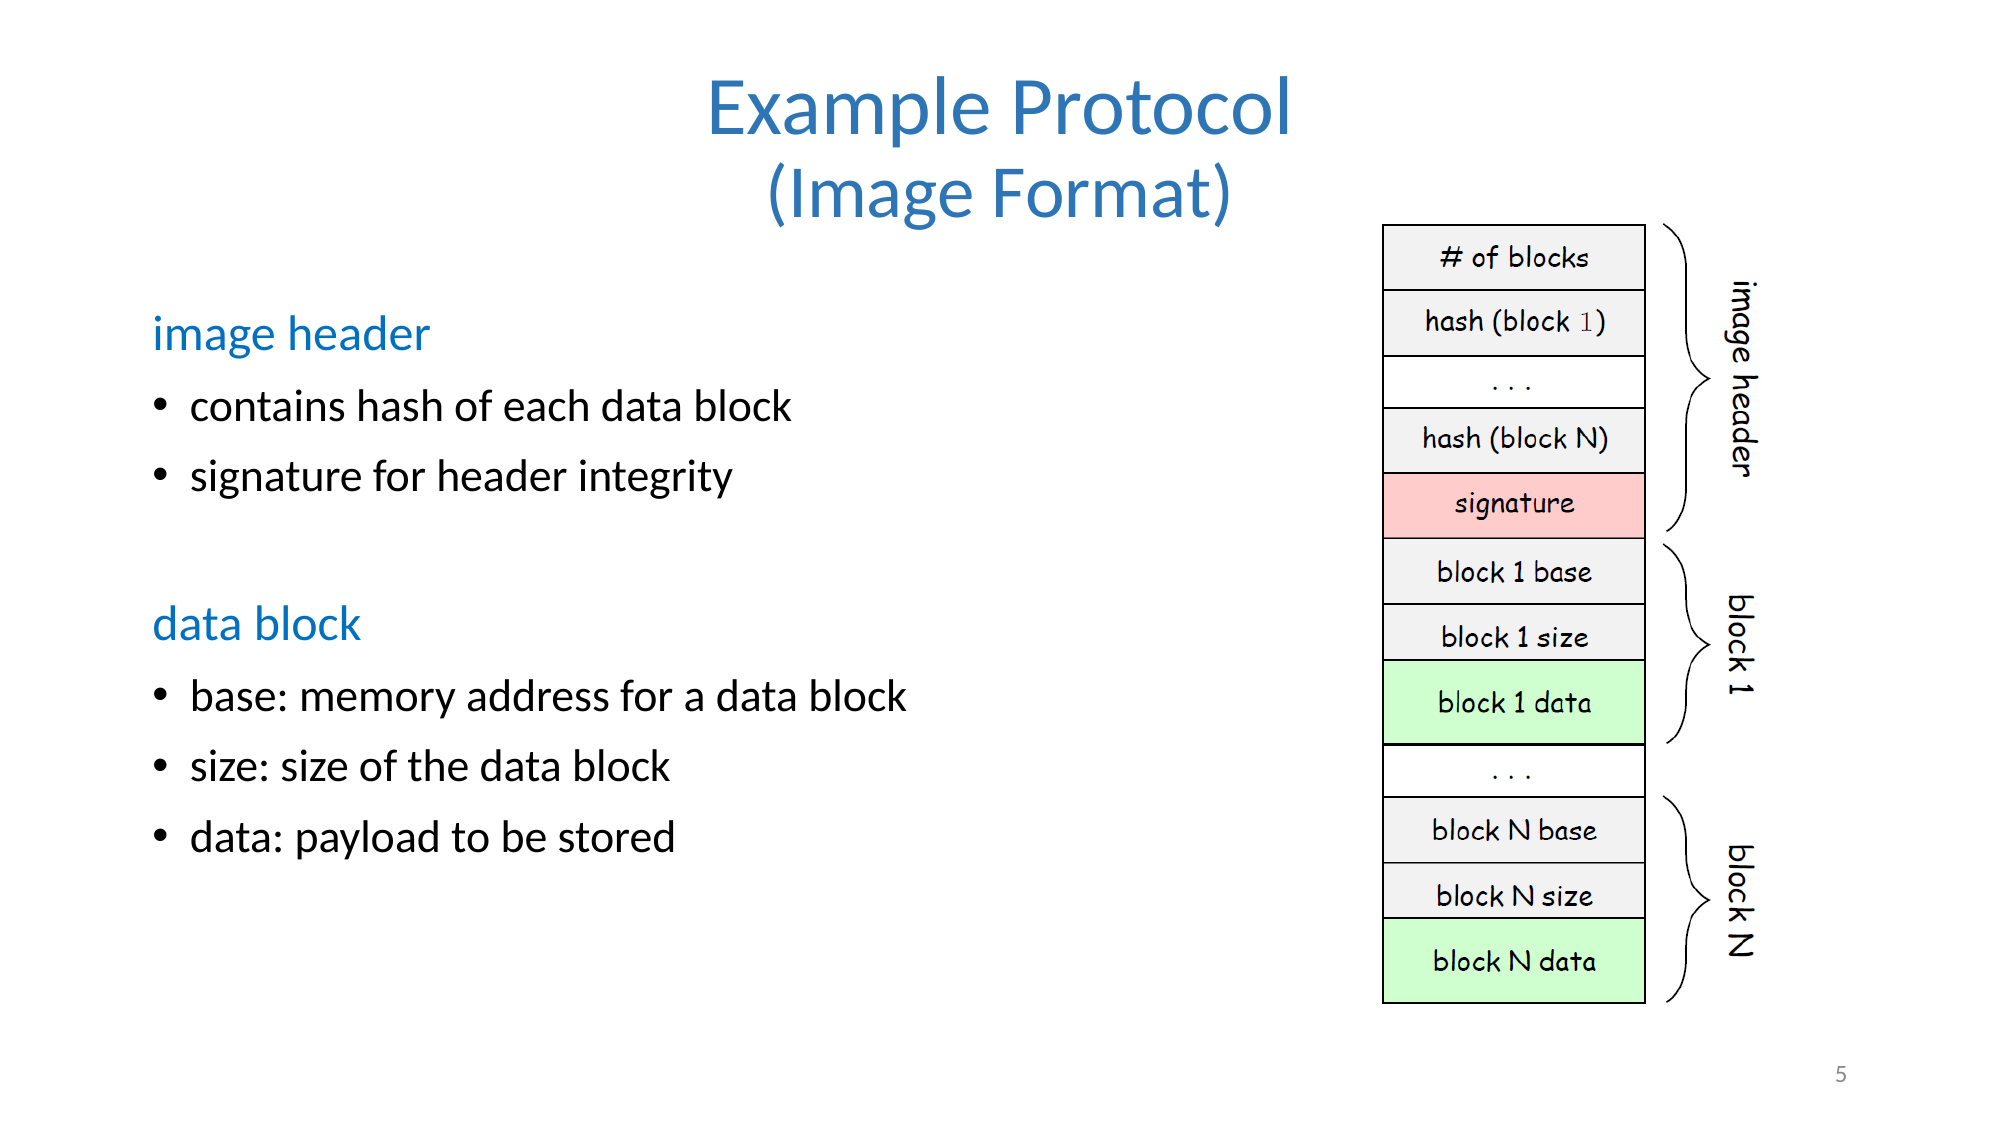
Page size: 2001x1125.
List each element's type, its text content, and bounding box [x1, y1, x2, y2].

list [1355, 211, 1768, 1014]
title Example Protocol (Image Format) [137, 84, 1863, 212]
list image header contains hash of each data block signature for header integrity data block base: memory address for a data block size: size of the data block data: payload to be stored [137, 299, 1200, 1014]
slide_number 5 [1412, 1042, 1863, 1103]
